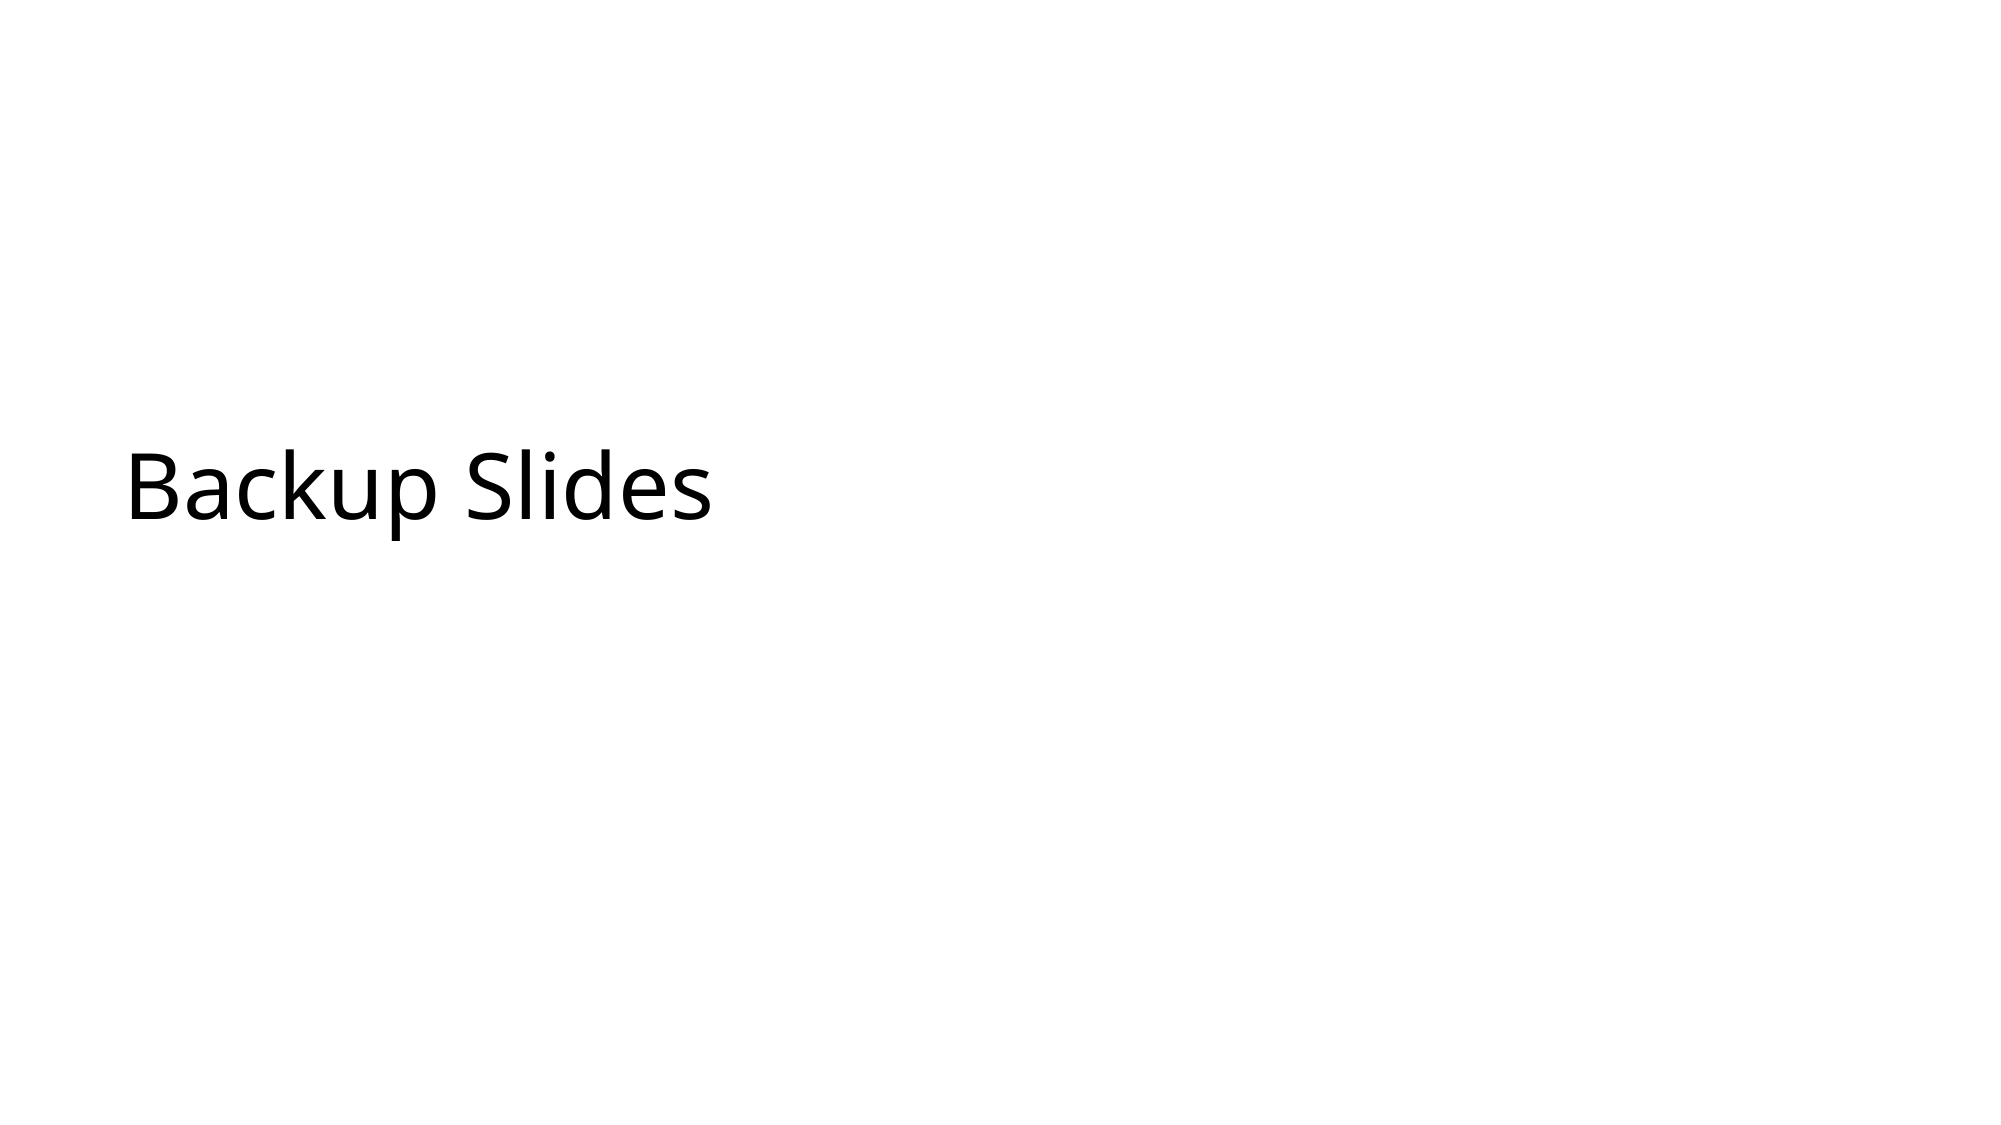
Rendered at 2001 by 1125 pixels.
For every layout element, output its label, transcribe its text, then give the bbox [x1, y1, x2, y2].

title Backup Slides [108, 380, 1834, 599]
